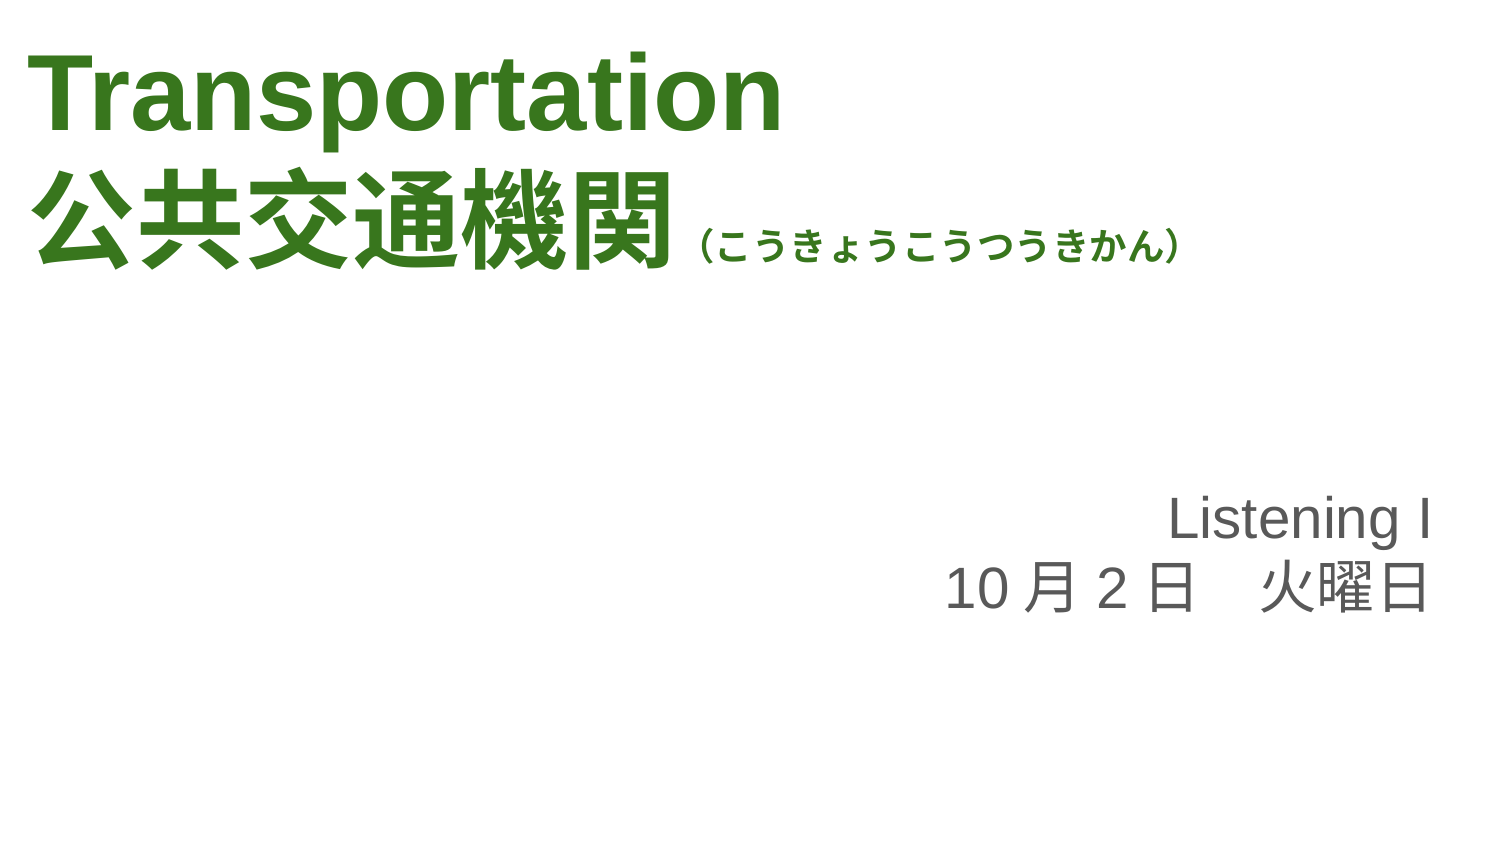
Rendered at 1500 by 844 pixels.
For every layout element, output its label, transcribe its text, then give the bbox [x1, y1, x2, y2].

title Transportation 公共交通機関（こうきょうこうつうきかん） [12, 122, 1469, 297]
subtitle Listening I 10月2日 火曜日 [51, 464, 1449, 595]
